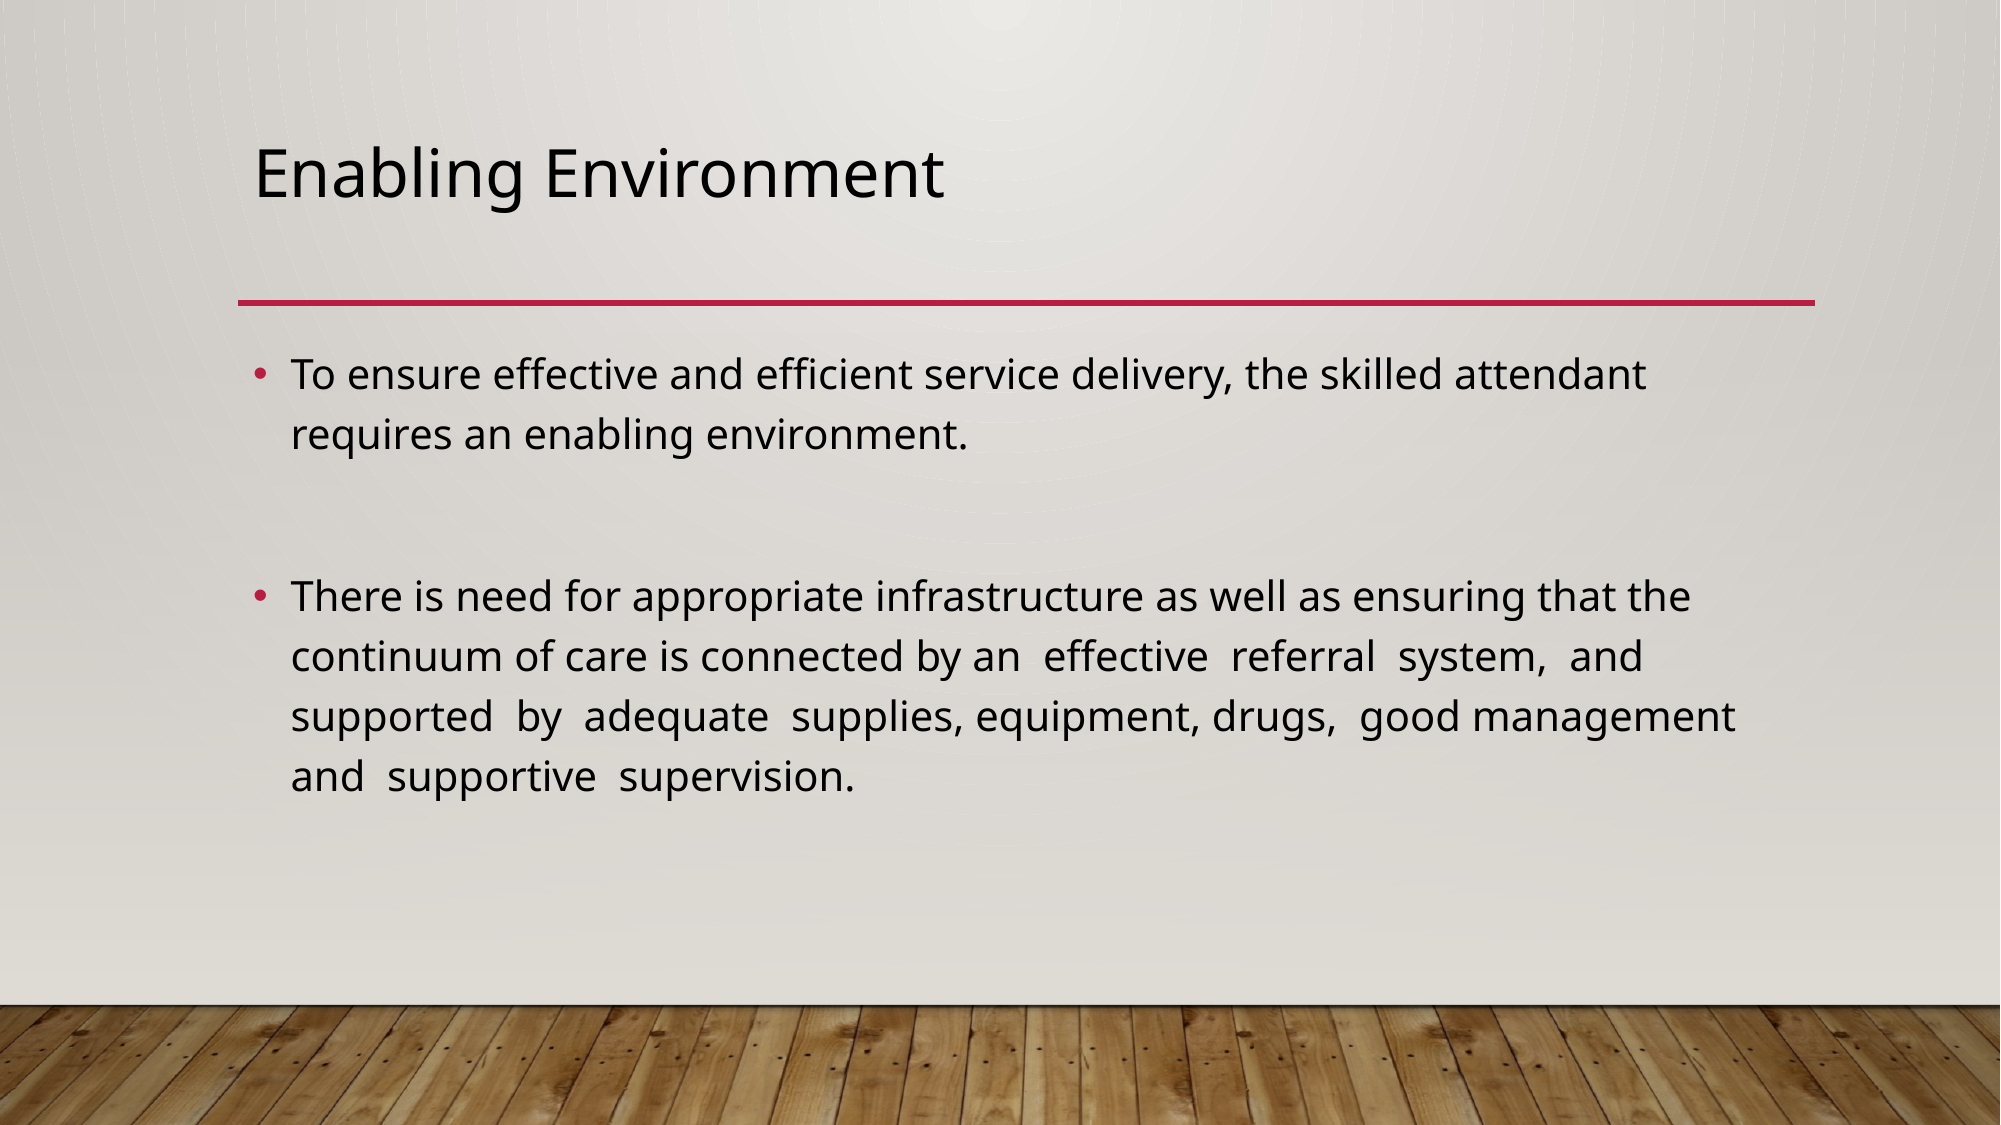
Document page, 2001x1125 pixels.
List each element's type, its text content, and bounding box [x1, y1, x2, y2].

picture [0, 1005, 2000, 1125]
title Enabling Environment [238, 131, 1814, 305]
list To ensure effective and efficient service delivery, the skilled attendant requires an enabling environment. There is need for appropriate infrastructure as well as ensuring that the continuum of care is connected by an effective referral system, and supported by adequate supplies, equipment, drugs, good management and supportive supervision. [238, 330, 1814, 897]
